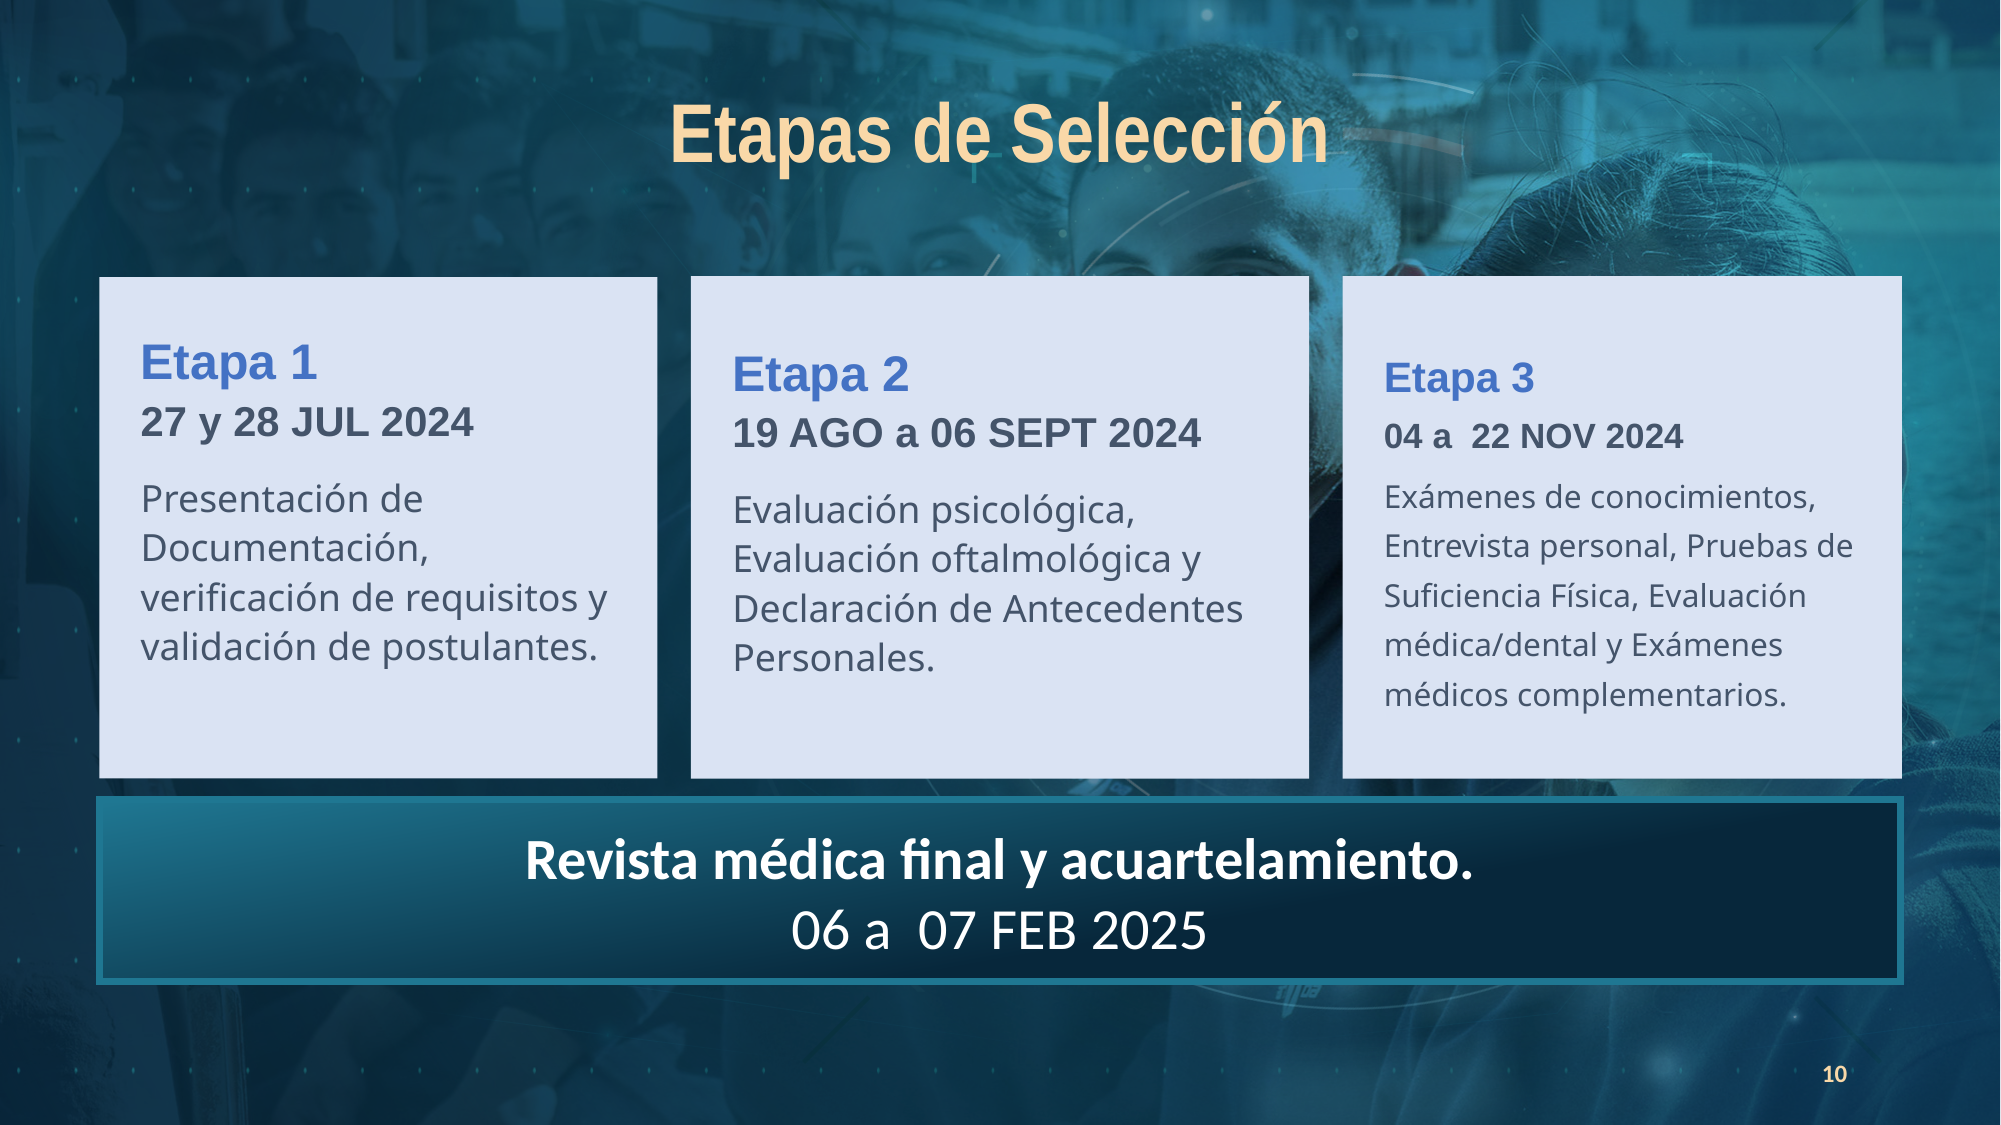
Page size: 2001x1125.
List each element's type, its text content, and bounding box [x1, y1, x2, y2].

text_box Etapa 1 27 y 28 JUL 2024 Presentación de Documentación, verificación de requisitos y validación de postulantes. [99, 277, 658, 779]
text_box Etapa 3 04 a 22 NOV 2024 Exámenes de conocimientos, Entrevista personal, Pruebas de Suficiencia Física, Evaluación médica/dental y Exámenes médicos complementarios. [1342, 276, 1902, 779]
slide_number 10 [1412, 1042, 1863, 1103]
text_box Revista médica final y acuartelamiento. 06 a 07 FEB 2025 [98, 799, 1902, 983]
picture [0, 0, 2001, 1125]
title Etapas de Selección [183, 70, 1817, 201]
text_box Etapa 2 19 AGO a 06 SEPT 2024 Evaluación psicológica, Evaluación oftalmológica y Declaración de Antecedentes Personales. [690, 276, 1310, 779]
